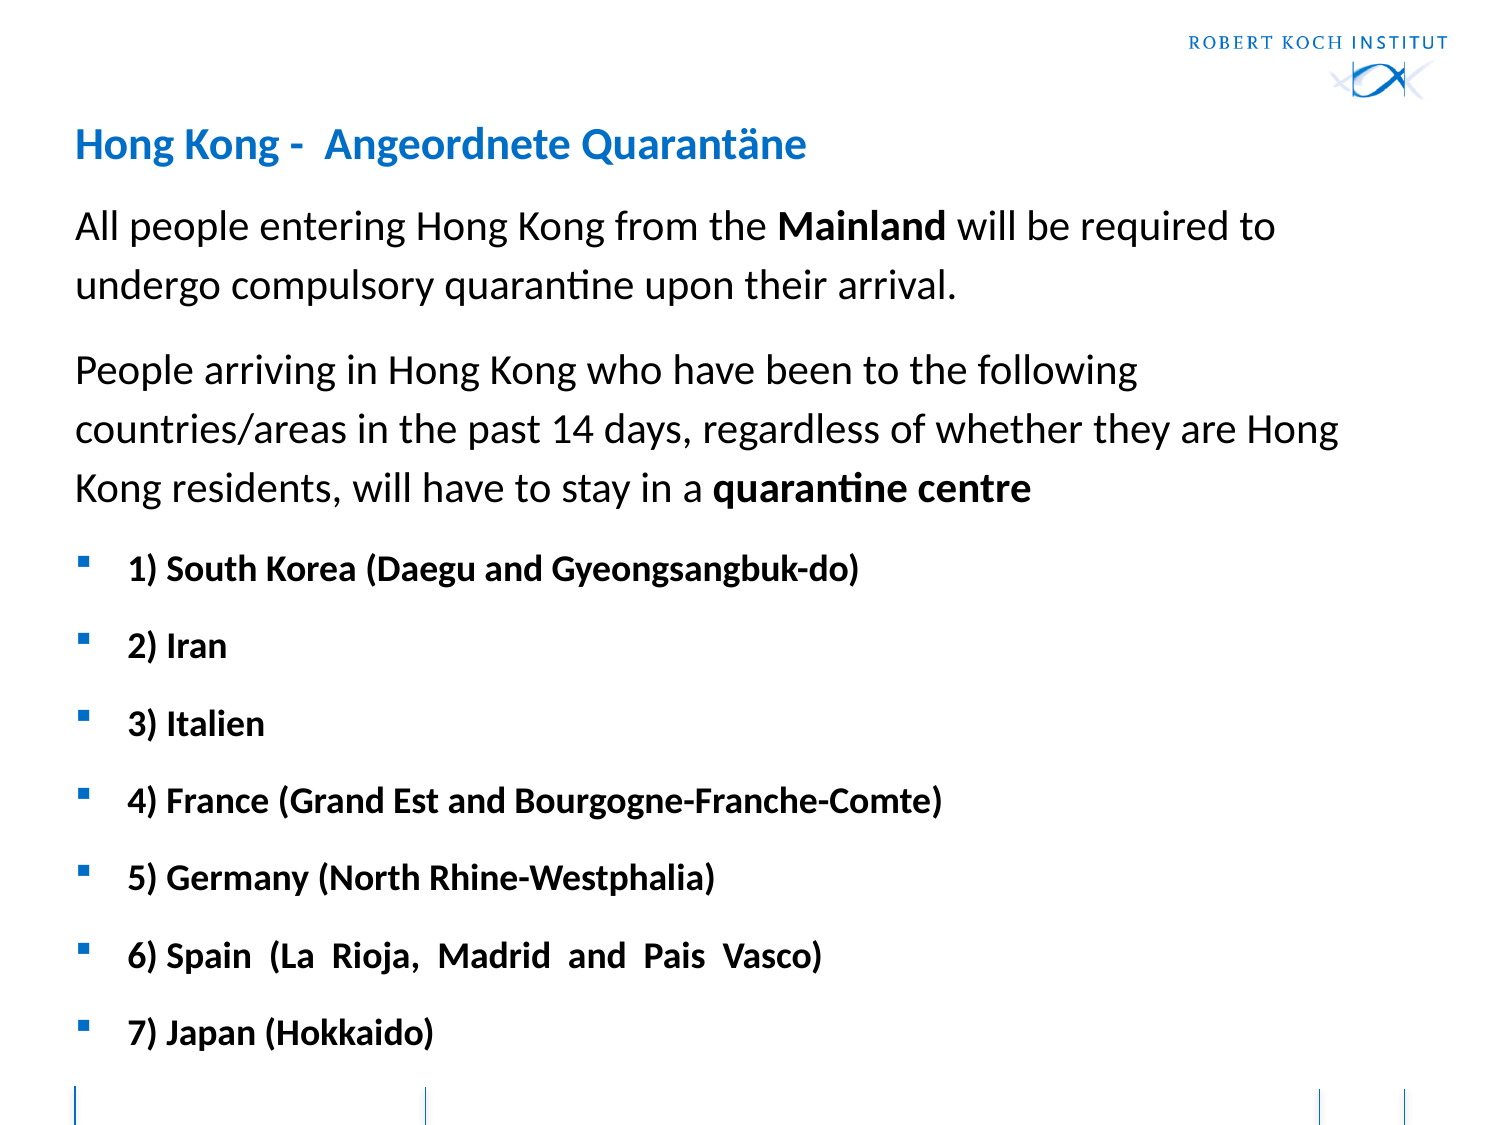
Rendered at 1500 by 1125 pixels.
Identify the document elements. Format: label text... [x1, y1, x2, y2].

title Hong Kong - Angeordnete Quarantäne [75, 113, 1403, 170]
list All people entering Hong Kong from the Mainland will be required to undergo compulsory quarantine upon their arrival. People arriving in Hong Kong who have been to the following countries/areas in the past 14 days, regardless of whether they are Hong Kong residents, will have to stay in a quarantine centre 1) South Korea (Daegu and Gyeongsangbuk-do) 2) Iran 3) Italien 4) France (Grand Est and Bourgogne-Franche-Comte) 5) Germany (North Rhine-Westphalia) 6) Spain (La Rioja, Madrid and Pais Vasco) 7) Japan (Hokkaido) [75, 189, 1403, 1060]
picture [1182, 29, 1454, 109]
